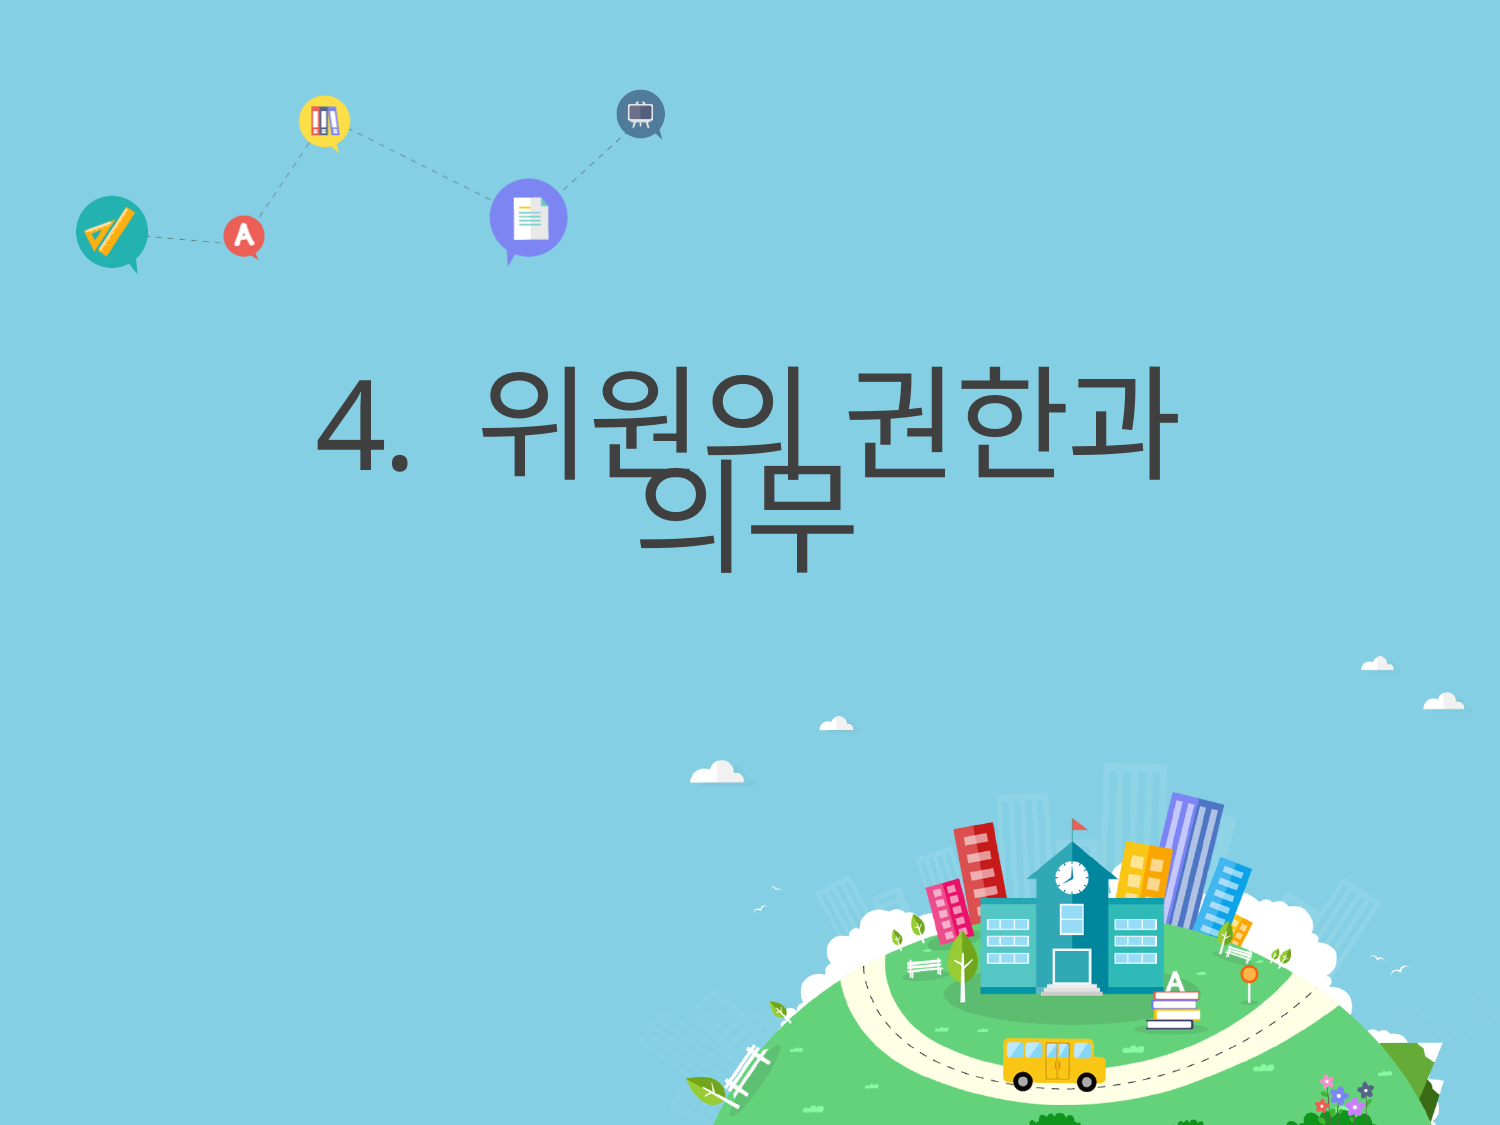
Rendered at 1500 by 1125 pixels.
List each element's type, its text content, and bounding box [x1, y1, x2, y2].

text_box 4. 위원의 권한과 의무 [211, 394, 1284, 597]
picture [0, 0, 1500, 1125]
